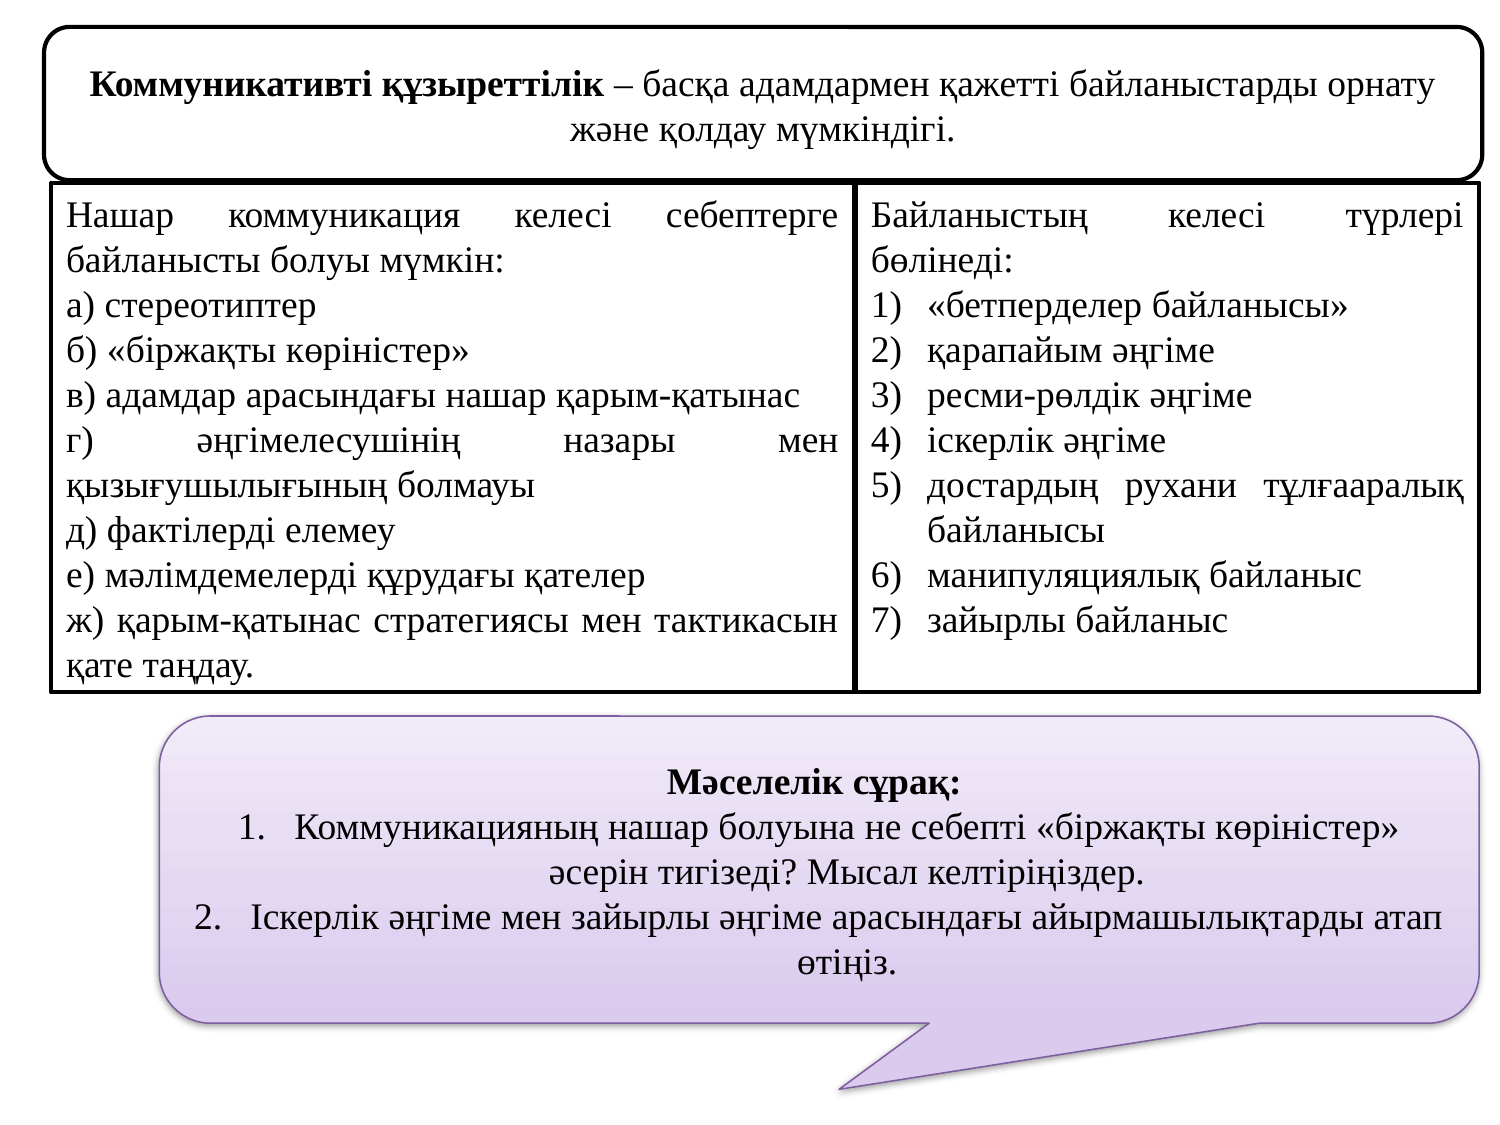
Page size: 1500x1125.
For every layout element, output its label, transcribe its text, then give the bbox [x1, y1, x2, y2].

text_box Мәселелік сұрақ: Коммуникацияның нашар болуына не себепті «біржақты көріністер» әсерін тигізеді? Мысал келтіріңіздер. Іскерлік әңгіме мен зайырлы әңгіме арасындағы айырмашылықтарды атап өтіңіз. [158, 715, 1480, 1091]
text_box Коммуникативті құзыреттілік – басқа адамдармен қажетті байланыстарды орнату және қолдау мүмкіндігі. [41, 24, 1485, 183]
text_box Нашар коммуникация келесі себептерге байланысты болуы мүмкін: а) стереотиптер б) «біржақты көріністер» в) адамдар арасындағы нашар қарым-қатынас г) әңгімелесушінің назары мен қызығушылығының болмауы д) фактілерді елемеу е) мәлімдемелерді құрудағы қателер ж) қарым-қатынас стратегиясы мен тактикасын қате таңдау. [49, 181, 854, 694]
text_box Байланыстың келесі түрлері бөлінеді: «бетперделер байланысы» қарапайым әңгіме ресми-рөлдік әңгіме іскерлік әңгіме достардың рухани тұлғааралық байланысы манипуляциялық байланыс зайырлы байланыс [854, 181, 1481, 694]
